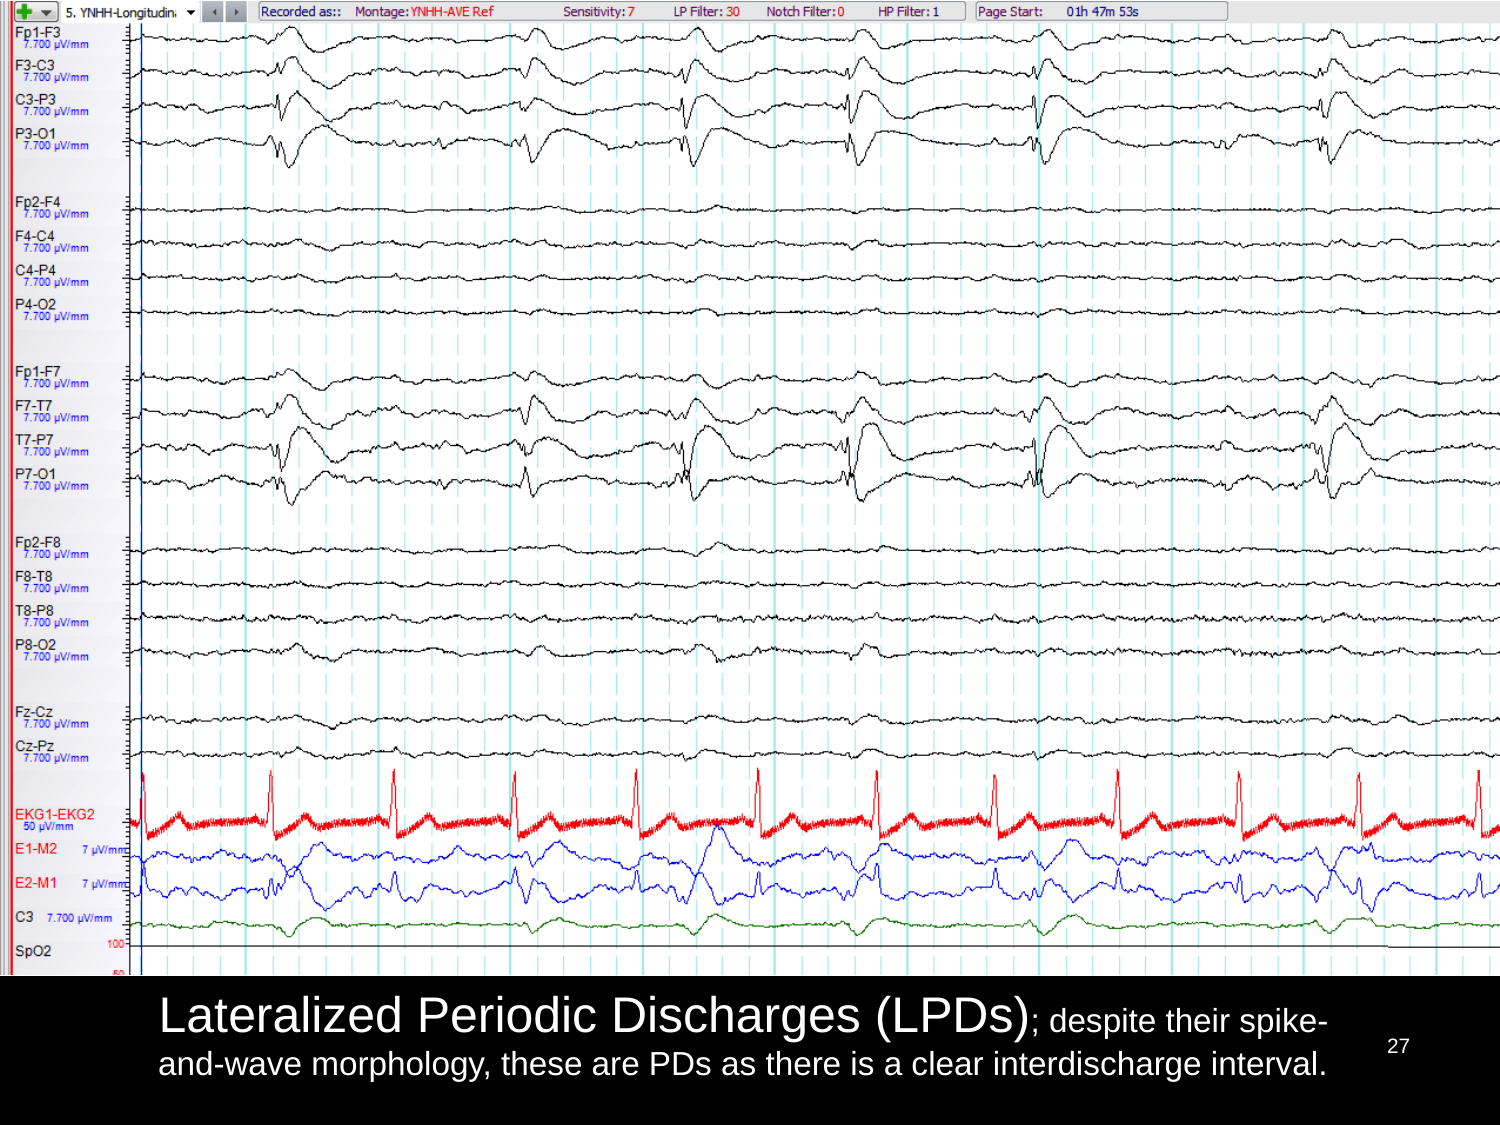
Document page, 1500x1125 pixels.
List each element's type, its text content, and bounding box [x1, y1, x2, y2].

slide_number 27 [1074, 1024, 1426, 1101]
text_box Lateralized Periodic Discharges (LPDs); despite their spike-and-wave morphology, these are PDs as there is a clear interdischarge interval. [125, 984, 1363, 1090]
picture [0, 1, 1500, 976]
